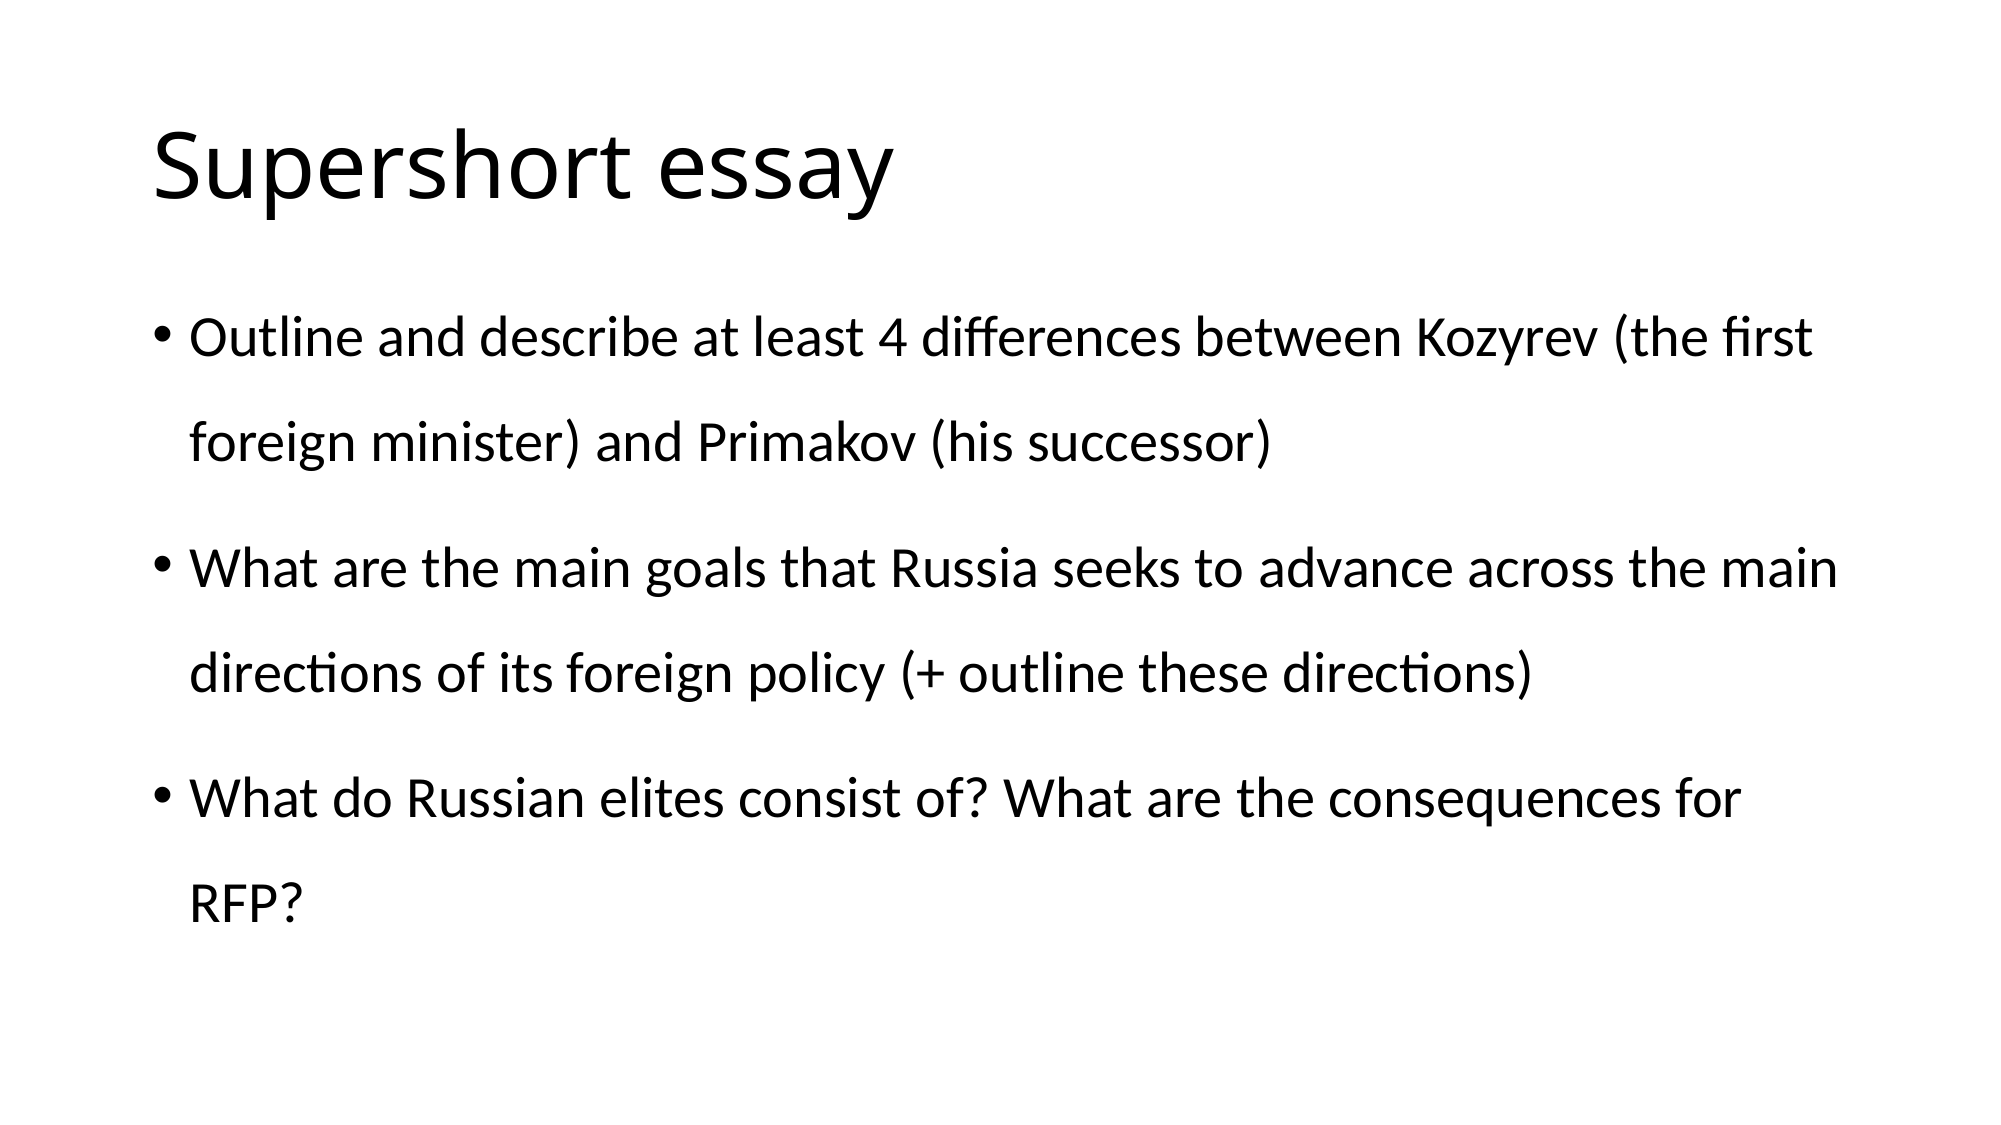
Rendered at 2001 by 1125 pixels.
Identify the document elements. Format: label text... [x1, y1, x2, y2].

list Outline and describe at least 4 differences between Kozyrev (the first foreign minister) and Primakov (his successor) What are the main goals that Russia seeks to advance across the main directions of its foreign policy (+ outline these directions) What do Russian elites consist of? What are the consequences for RFP? [137, 255, 1863, 1014]
title Supershort essay [137, 59, 1863, 255]
